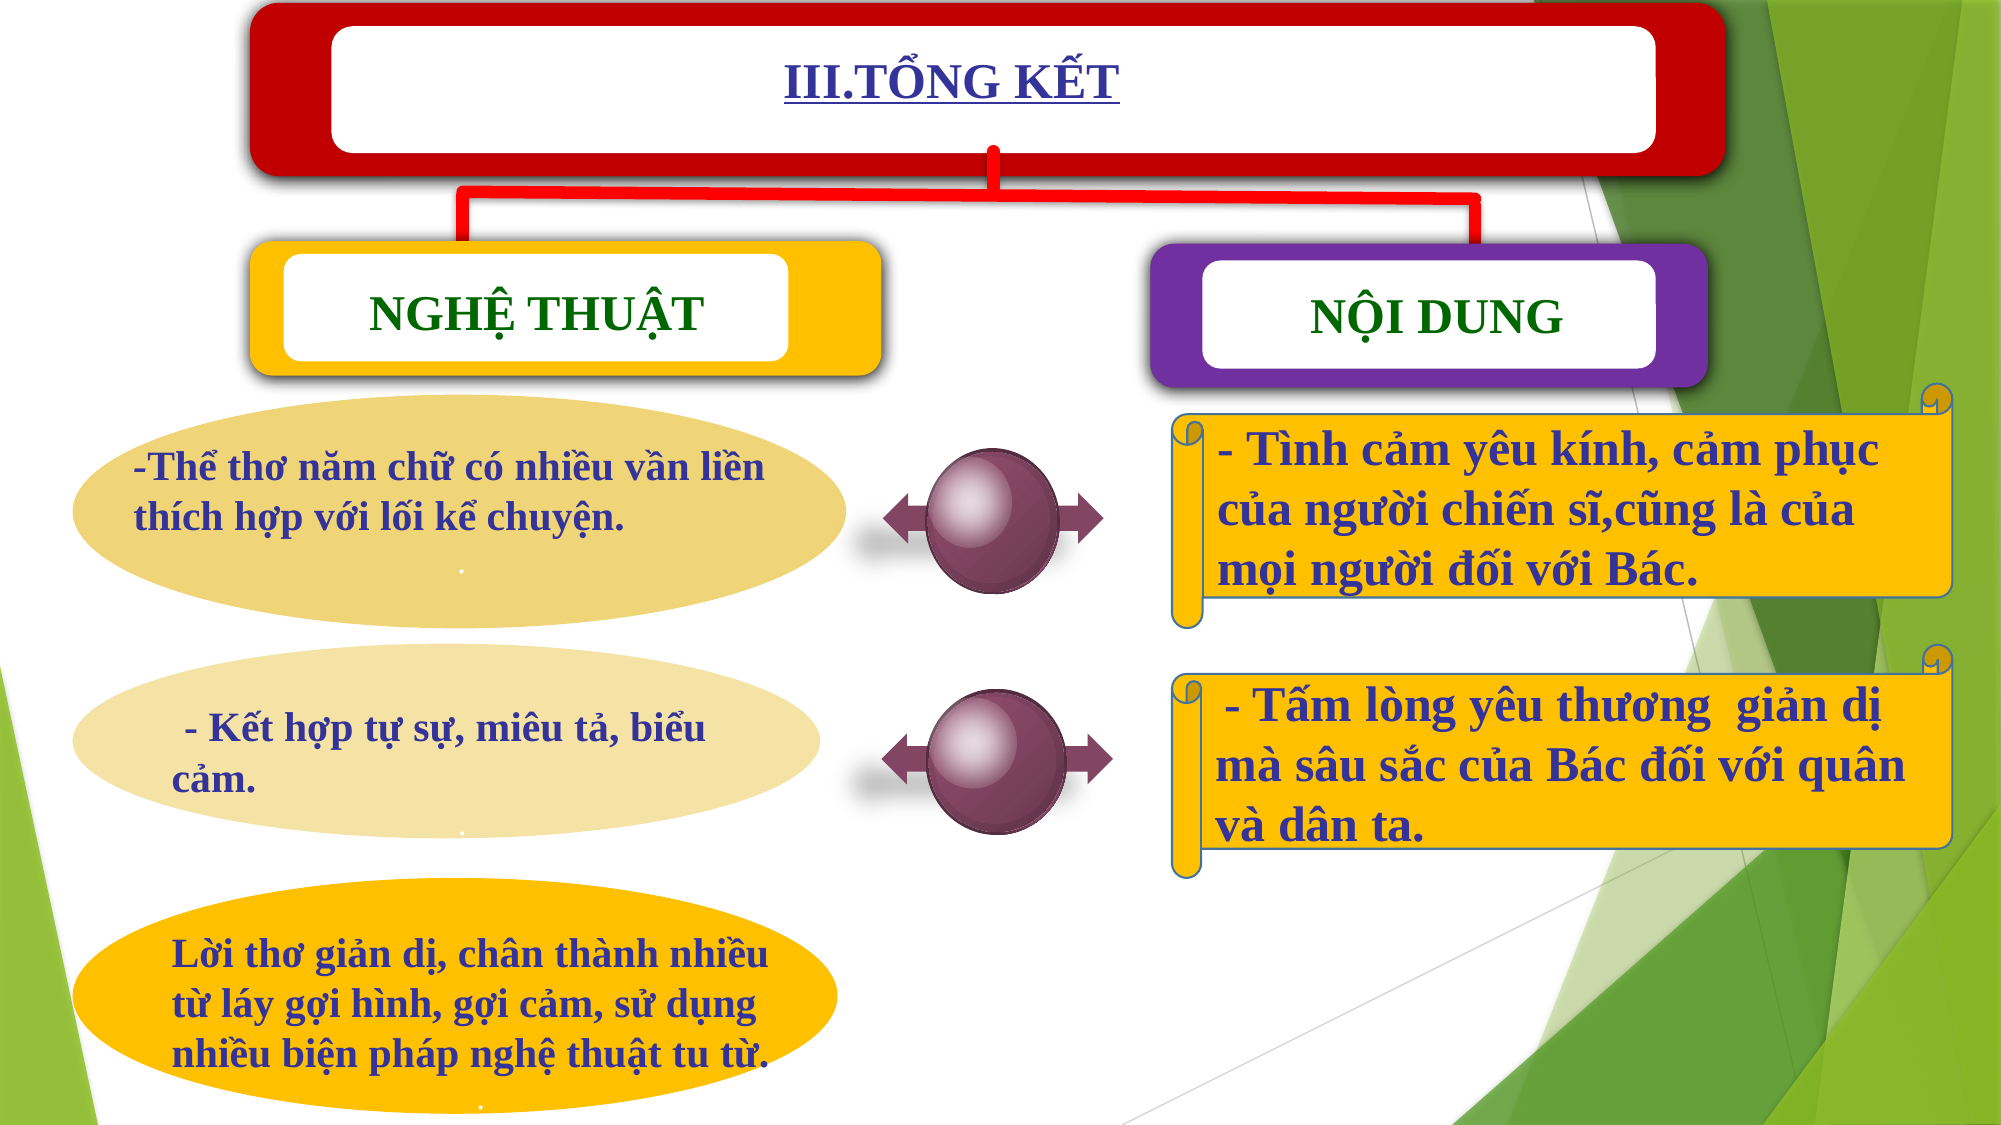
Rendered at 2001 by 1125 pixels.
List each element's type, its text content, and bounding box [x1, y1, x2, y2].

text_box [179, 394, 740, 431]
text_box [777, 695, 821, 787]
text_box NGHỆ THUẬT [288, 272, 787, 348]
text_box [248, 239, 883, 378]
text_box [72, 922, 156, 1070]
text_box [880, 688, 1114, 836]
text_box [1148, 242, 1710, 390]
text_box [462, 191, 1476, 200]
text_box [72, 456, 118, 567]
text_box - Tấm lòng yêu thương giản dị mà sâu sắc của Bác đối với quân và dân ta. [1171, 644, 1953, 878]
text_box [329, 24, 1658, 155]
text_box [281, 252, 791, 363]
text_box [248, 1, 1727, 178]
text_box [170, 877, 740, 917]
text_box [72, 643, 747, 803]
text_box -Thể thơ năm chữ có nhiều vần liền thích hợp với lối kể chuyện. . [118, 431, 813, 588]
text_box [1201, 258, 1657, 275]
text_box NỘI DUNG [1167, 275, 1708, 351]
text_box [882, 447, 1105, 595]
text_box [813, 954, 838, 1038]
text_box [1200, 351, 1658, 371]
text_box [813, 464, 847, 559]
text_box - Kết hợp tự sự, miêu tả, biểu cảm. . [156, 683, 777, 850]
text_box III.TỔNG KẾT [768, 41, 1343, 116]
text_box [167, 588, 752, 629]
text_box - Tình cảm yêu kính, cảm phục của người chiến sĩ,cũng là của mọi người đối với Bác. [1171, 383, 1953, 629]
text_box Lời thơ giản dị, chân thành nhiều từ láy gợi hình, gợi cảm, sử dụng nhiều biện pháp nghệ thuật tu từ. . [156, 917, 813, 1124]
